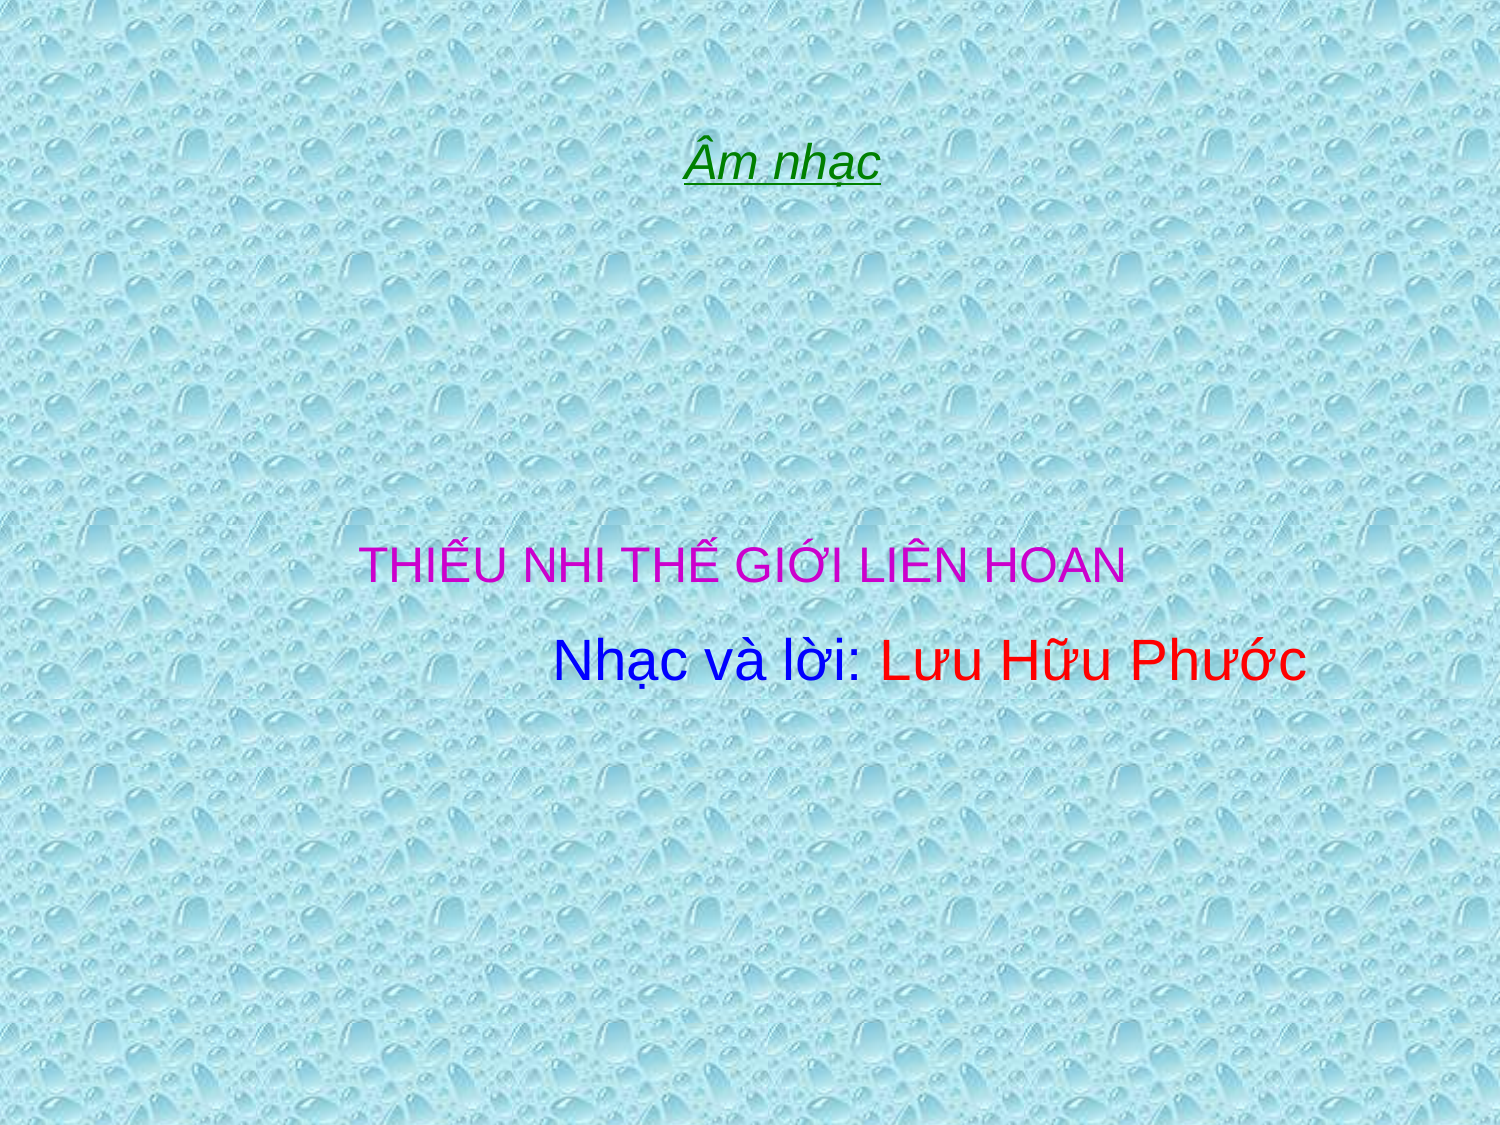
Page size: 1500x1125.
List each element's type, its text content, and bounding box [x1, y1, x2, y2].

picture [0, 0, 1500, 1125]
text_box Âm nhạc [214, 37, 1352, 198]
text_box THIẾU NHI THẾ GIỚI LIÊN HOAN Nhạc và lời: Lưu Hữu Phước [0, 525, 1494, 699]
